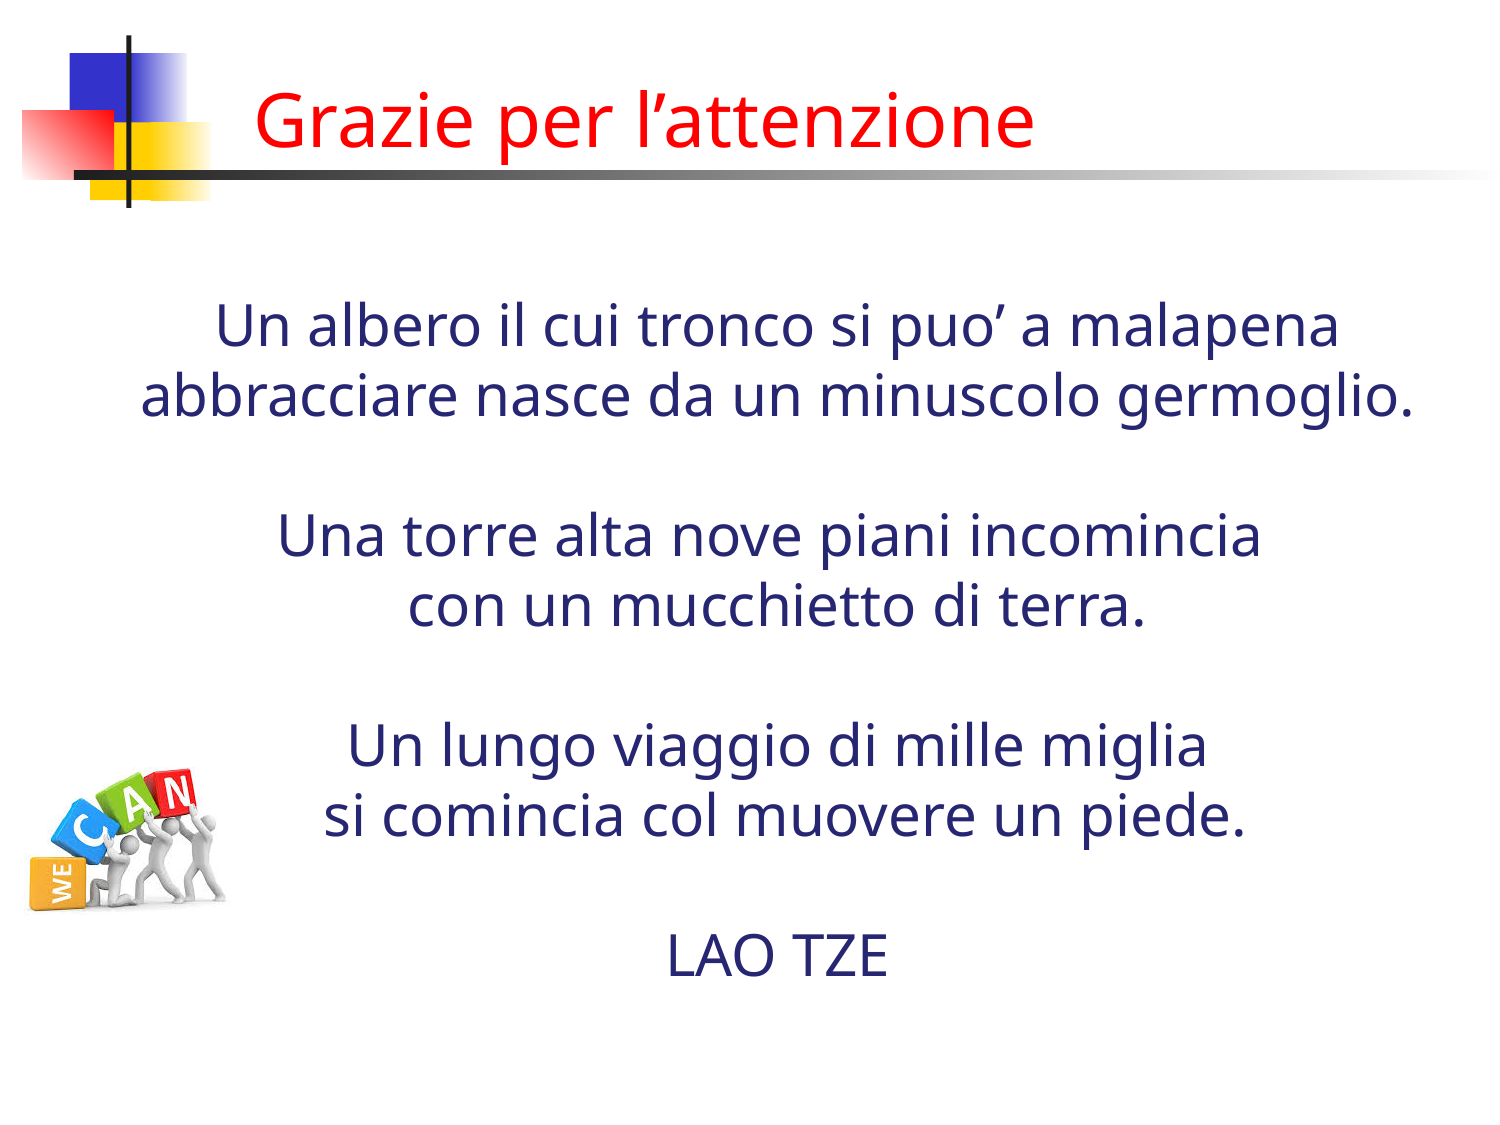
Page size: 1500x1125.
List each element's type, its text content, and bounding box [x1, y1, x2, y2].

text_box Un albero il cui tronco si puo’ a malapena abbracciare nasce da un minuscolo germoglio. Una torre alta nove piani incomincia con un mucchietto di terra. Un lungo viaggio di mille miglia si comincia col muovere un piede. LAO TZE [97, 280, 1458, 995]
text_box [21, 35, 1500, 209]
picture [0, 743, 252, 933]
